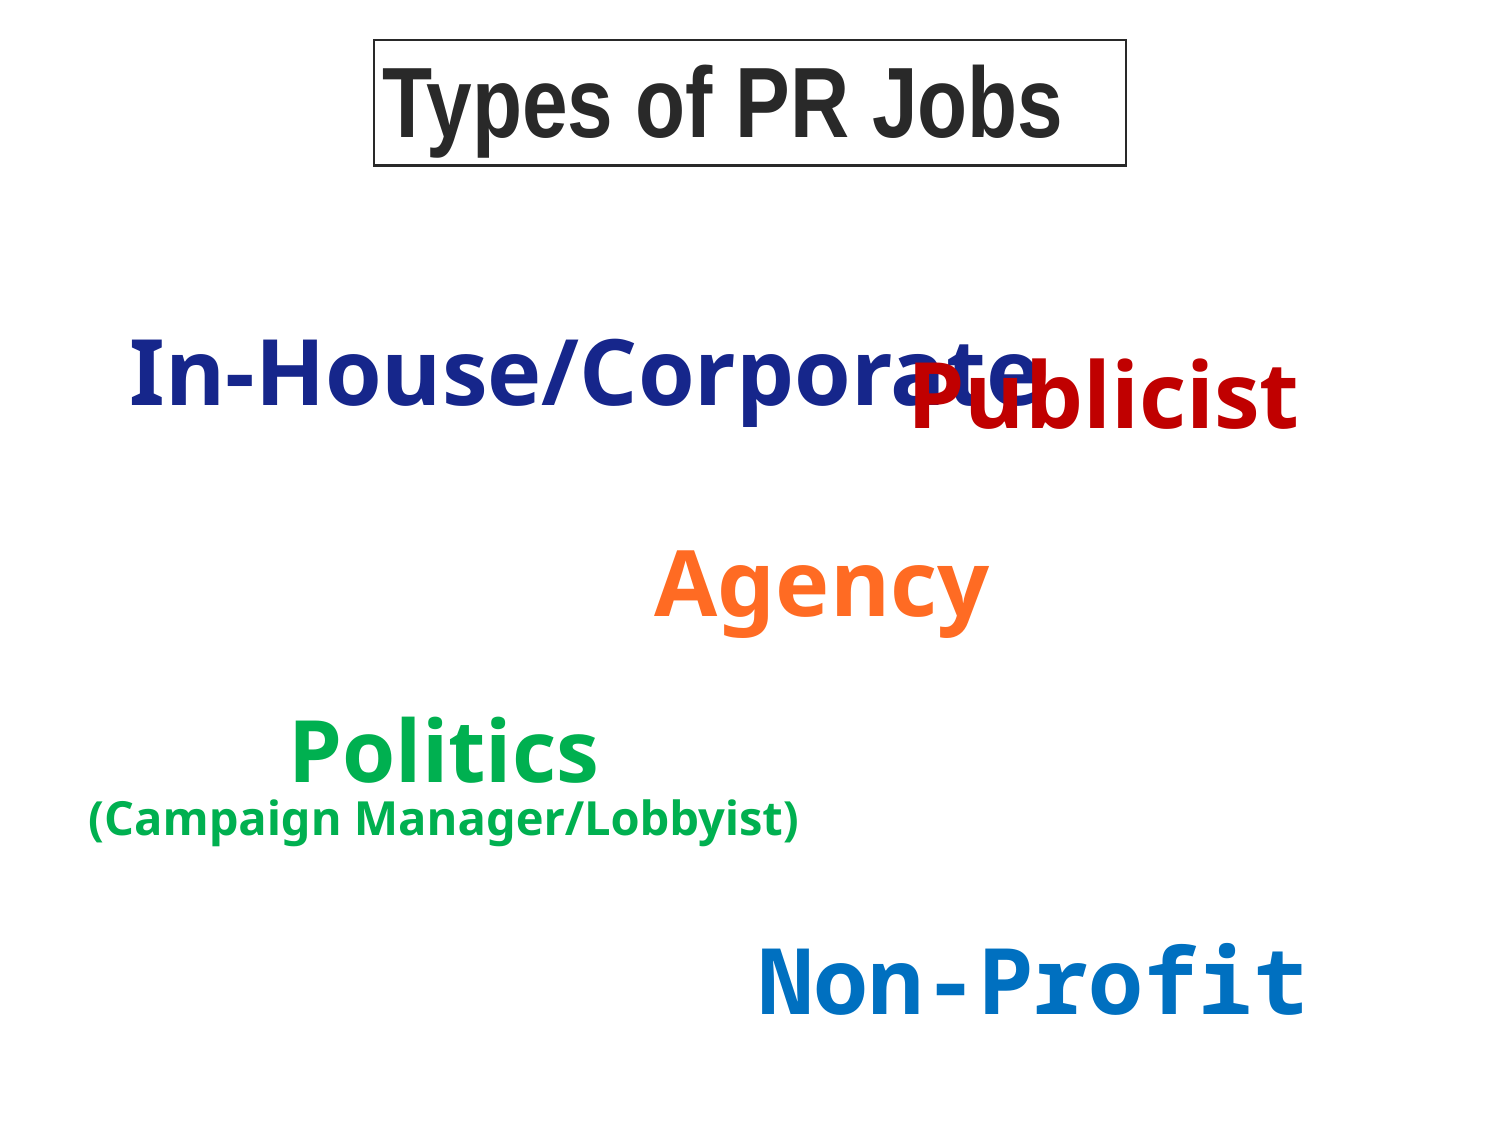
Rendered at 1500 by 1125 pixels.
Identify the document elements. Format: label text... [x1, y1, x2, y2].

text_box Non-Profit [749, 852, 1500, 1041]
text_box In-House/Corporate [121, 243, 1472, 432]
text_box Politics (Campaign Manager/Lobbyist) [72, 665, 816, 853]
text_box Publicist [899, 266, 1500, 455]
text_box Agency [646, 454, 1192, 642]
title Types of PR Jobs [373, 39, 1127, 167]
